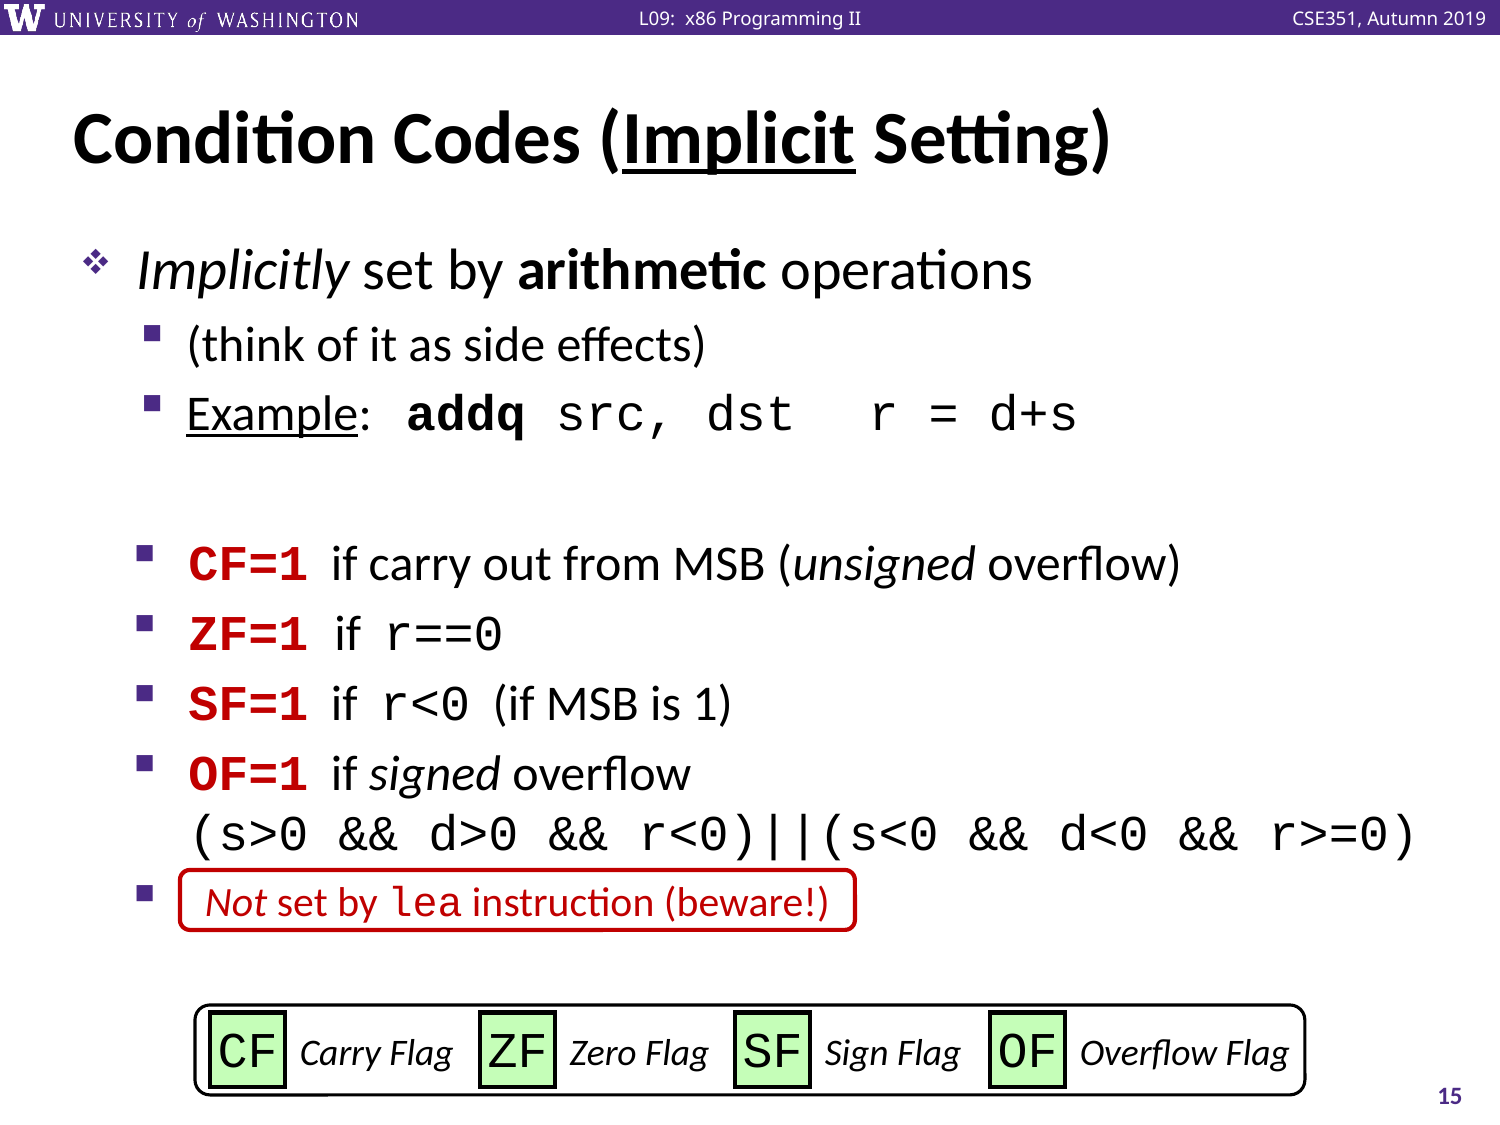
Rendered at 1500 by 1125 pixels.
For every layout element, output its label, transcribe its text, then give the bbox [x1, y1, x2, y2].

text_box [194, 1004, 1306, 1096]
title Condition Codes (Implicit Setting) [58, 71, 1438, 197]
picture [4, 4, 358, 32]
slide_number 15 [1400, 1065, 1500, 1125]
text_box Not set by lea instruction (beware!) [179, 869, 855, 930]
